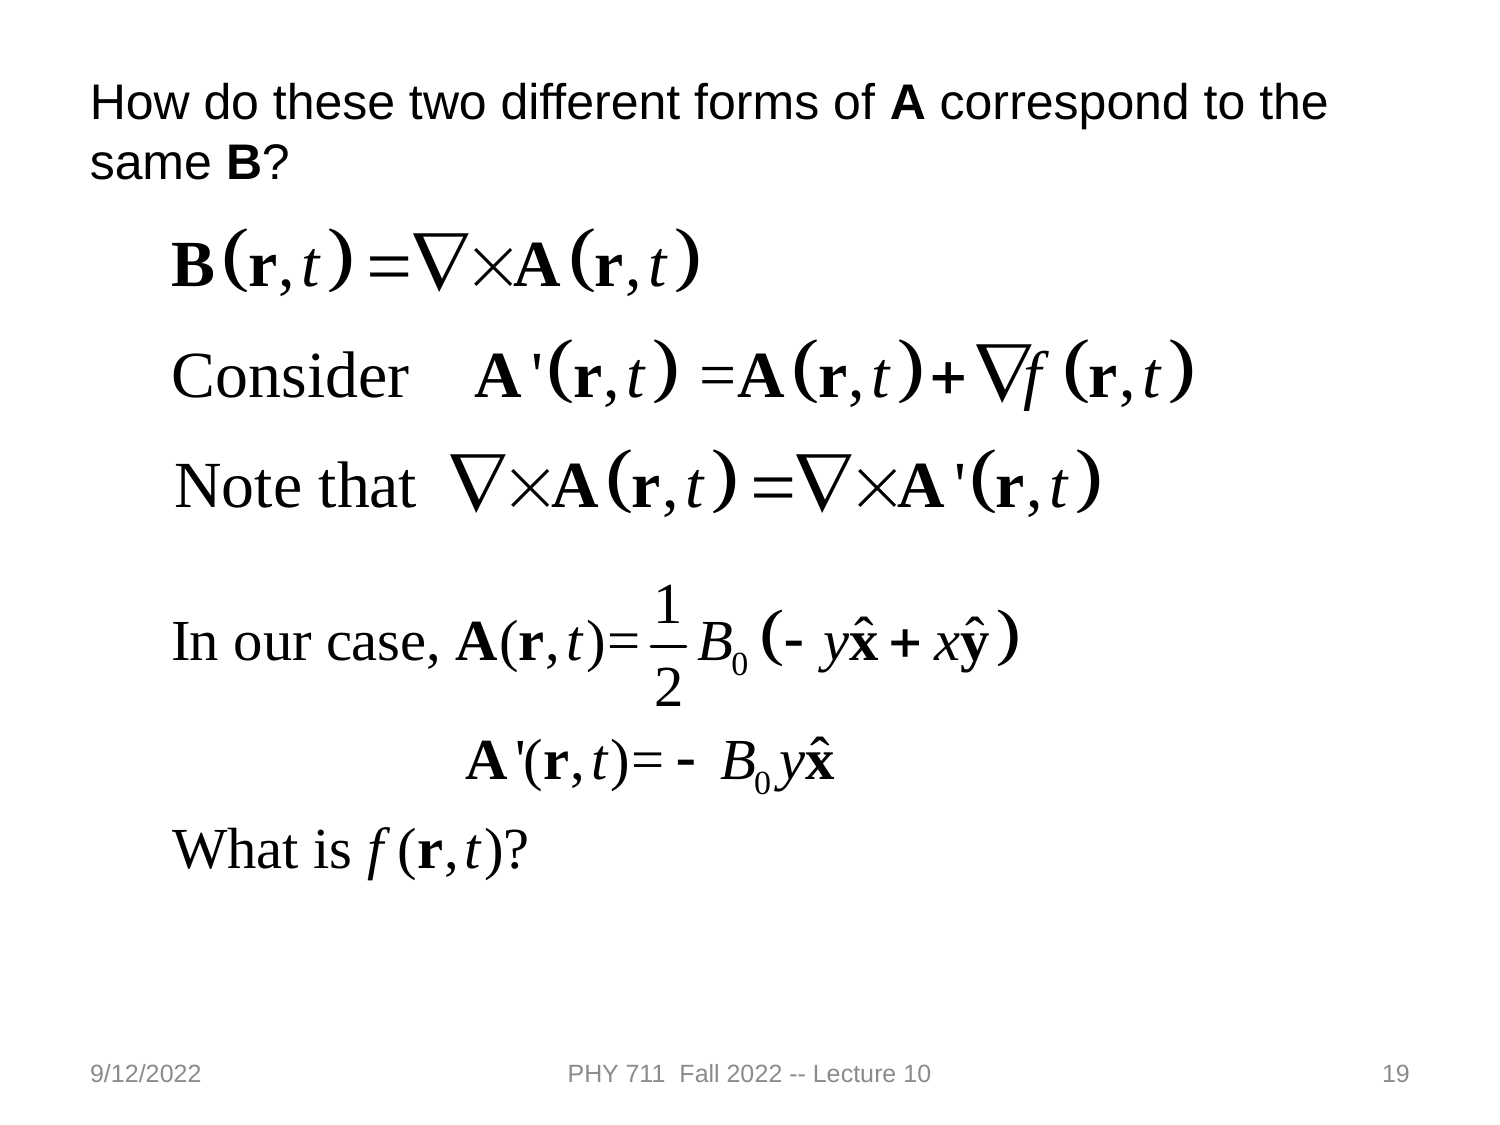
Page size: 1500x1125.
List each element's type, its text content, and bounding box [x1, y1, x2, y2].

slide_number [75, 1042, 425, 1103]
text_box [162, 566, 1024, 892]
footer PHY 711 Fall 2022 -- Lecture 10 [512, 1042, 988, 1103]
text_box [162, 215, 1200, 546]
slide_number 19 [1074, 1042, 1425, 1103]
text_box How do these two different forms of A correspond to the same B? [74, 62, 1350, 198]
